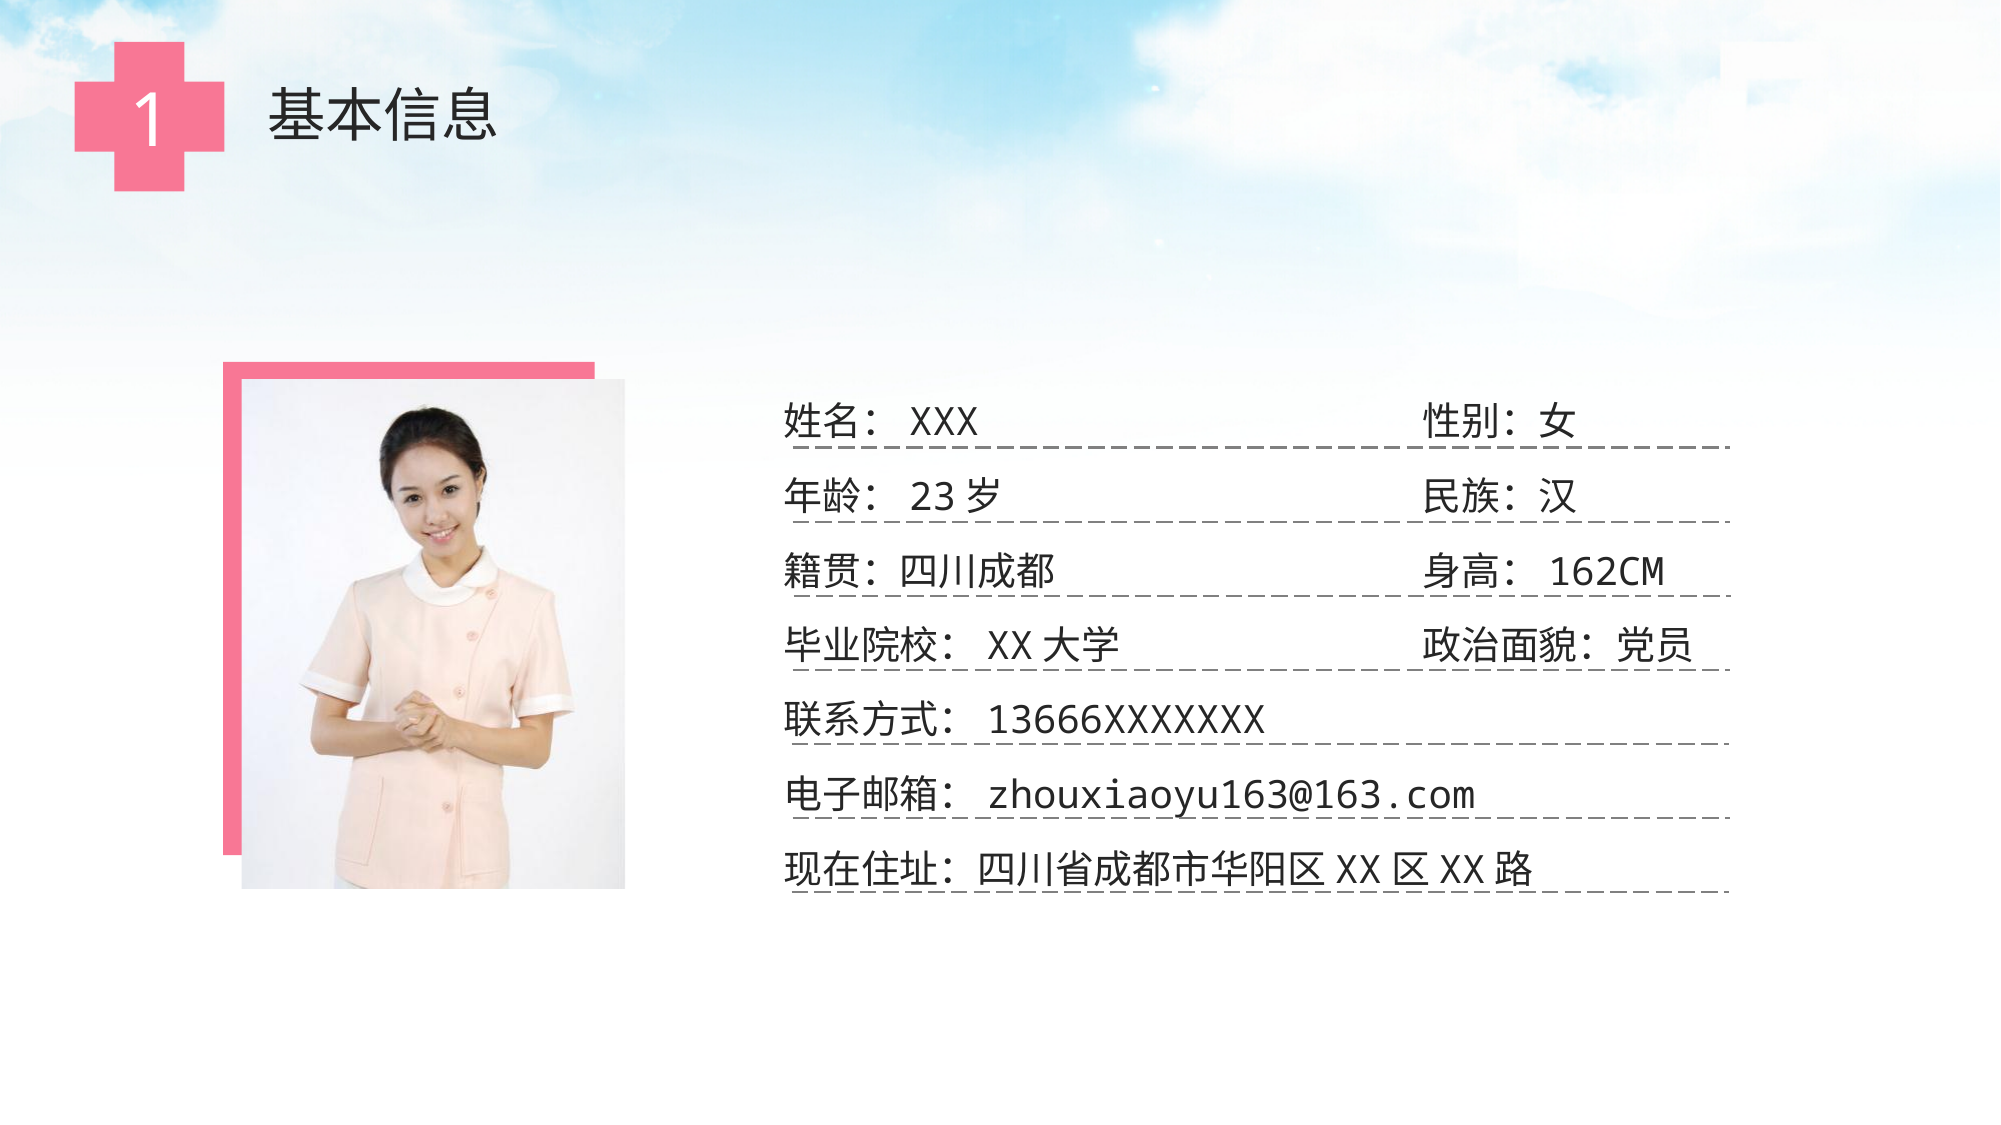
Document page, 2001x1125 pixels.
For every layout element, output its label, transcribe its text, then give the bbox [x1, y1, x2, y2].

text_box 性别：女 民族：汉 身高：162CM 政治面貌：党员 [1407, 361, 1810, 675]
text_box 姓名：XXX 年龄：23岁 籍贯：四川成都 毕业院校：XX大学 联系方式：13666XXXXXXX 电子邮箱：zhouxiaoyu163@163.com 现在住址：四川省成都市华阳区XX区XX路 [768, 361, 1616, 899]
text_box 1 [74, 41, 225, 192]
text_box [791, 447, 1731, 892]
text_box 基本信息 [252, 71, 626, 156]
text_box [223, 361, 626, 889]
picture [0, 0, 2000, 1125]
